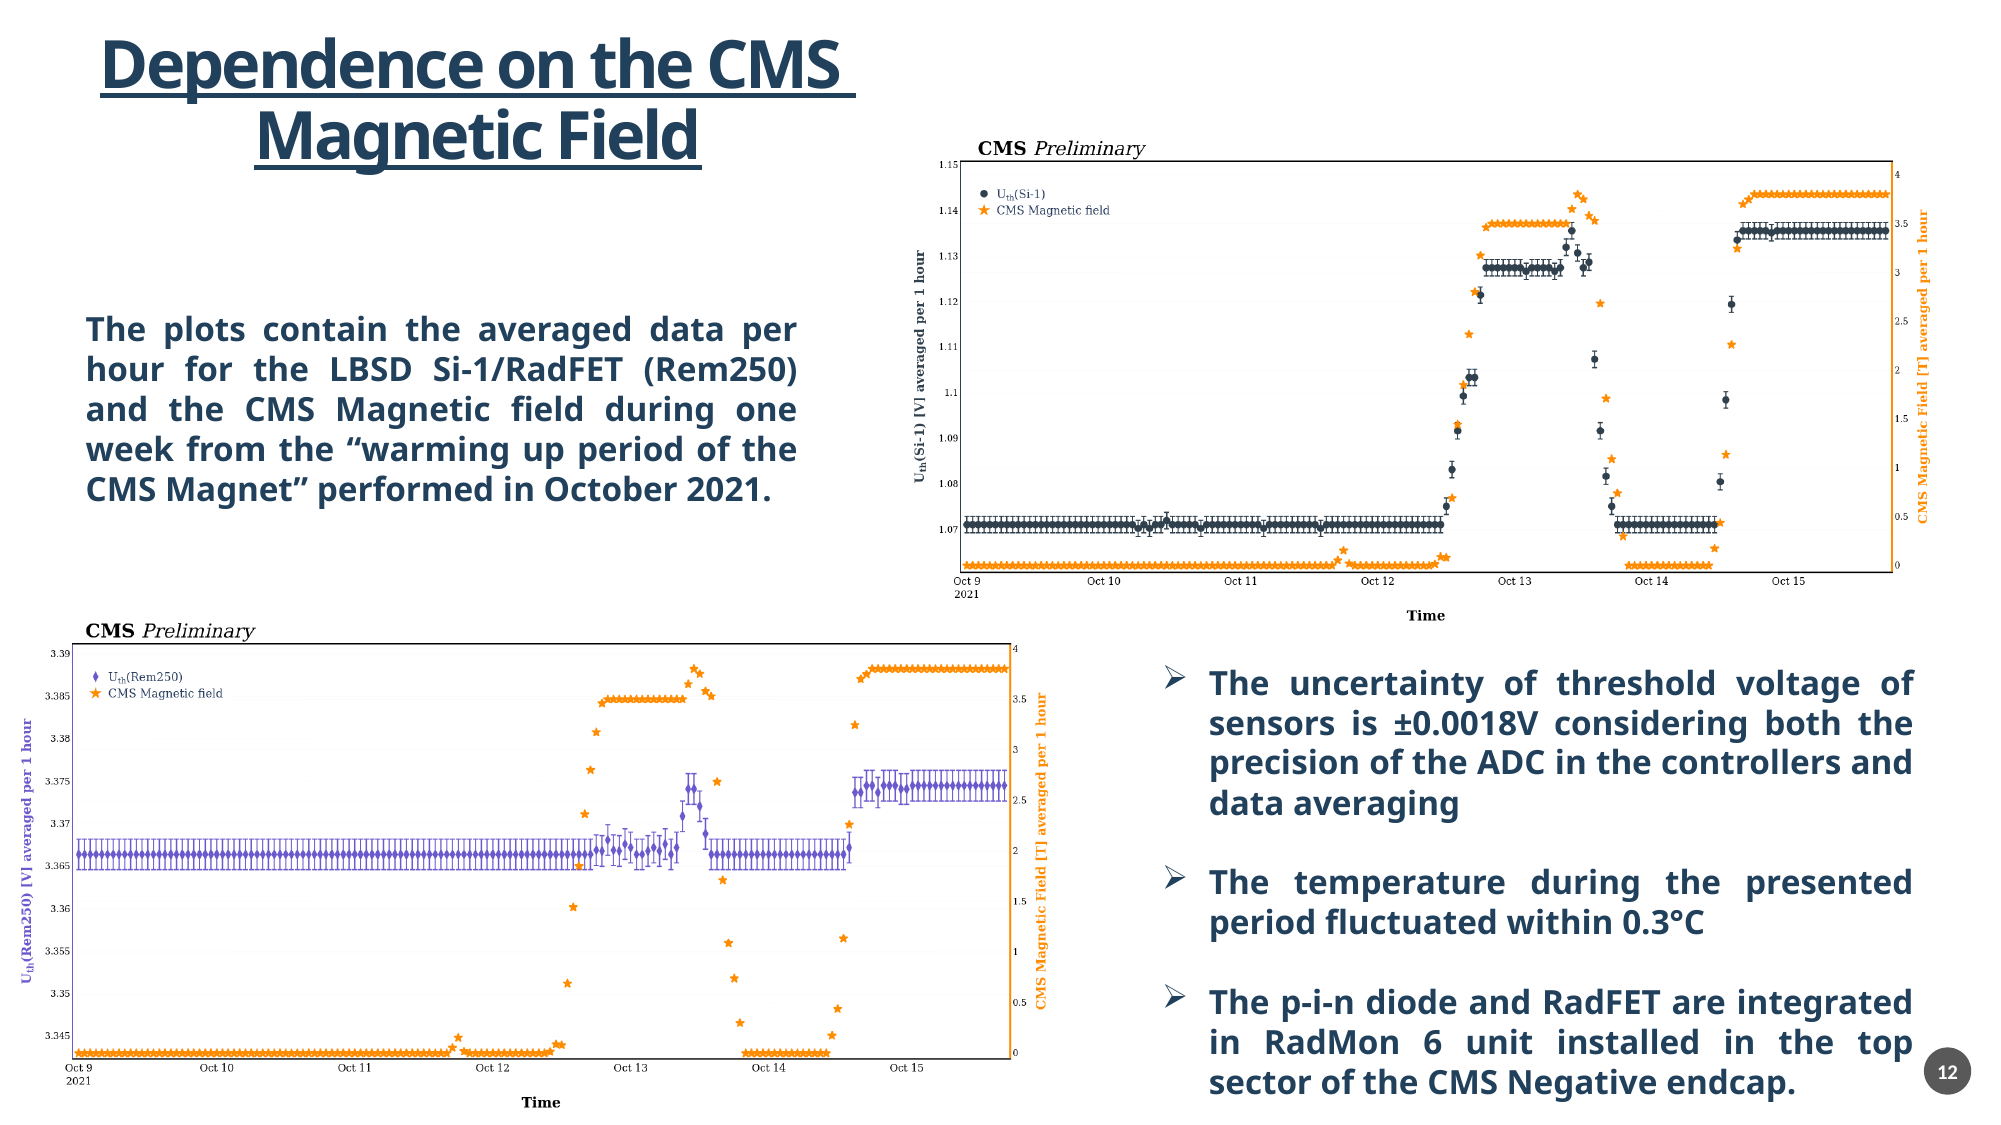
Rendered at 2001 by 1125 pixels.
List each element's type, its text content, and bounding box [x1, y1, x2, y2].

slide_number 12 [1930, 1047, 1972, 1095]
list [18, 581, 1119, 1114]
picture [911, 99, 2000, 627]
text_box The uncertainty of threshold voltage of sensors is ±0.0018V considering both the precision of the ADC in the controllers and data averaging The temperature during the presented period fluctuated within 0.3°C The p-i-n diode and RadFET are integrated in RadMon 6 unit installed in the top sector of the CMS Negative endcap. [1147, 654, 1930, 1125]
text_box The plots contain the averaged data per hour for the LBSD Si-1/RadFET (Rem250) and the CMS Magnetic field during one week from the “warming up period of the CMS Magnet” performed in October 2021. [70, 301, 814, 516]
text_box Dependence on the CMS Magnetic Field [70, 28, 886, 177]
